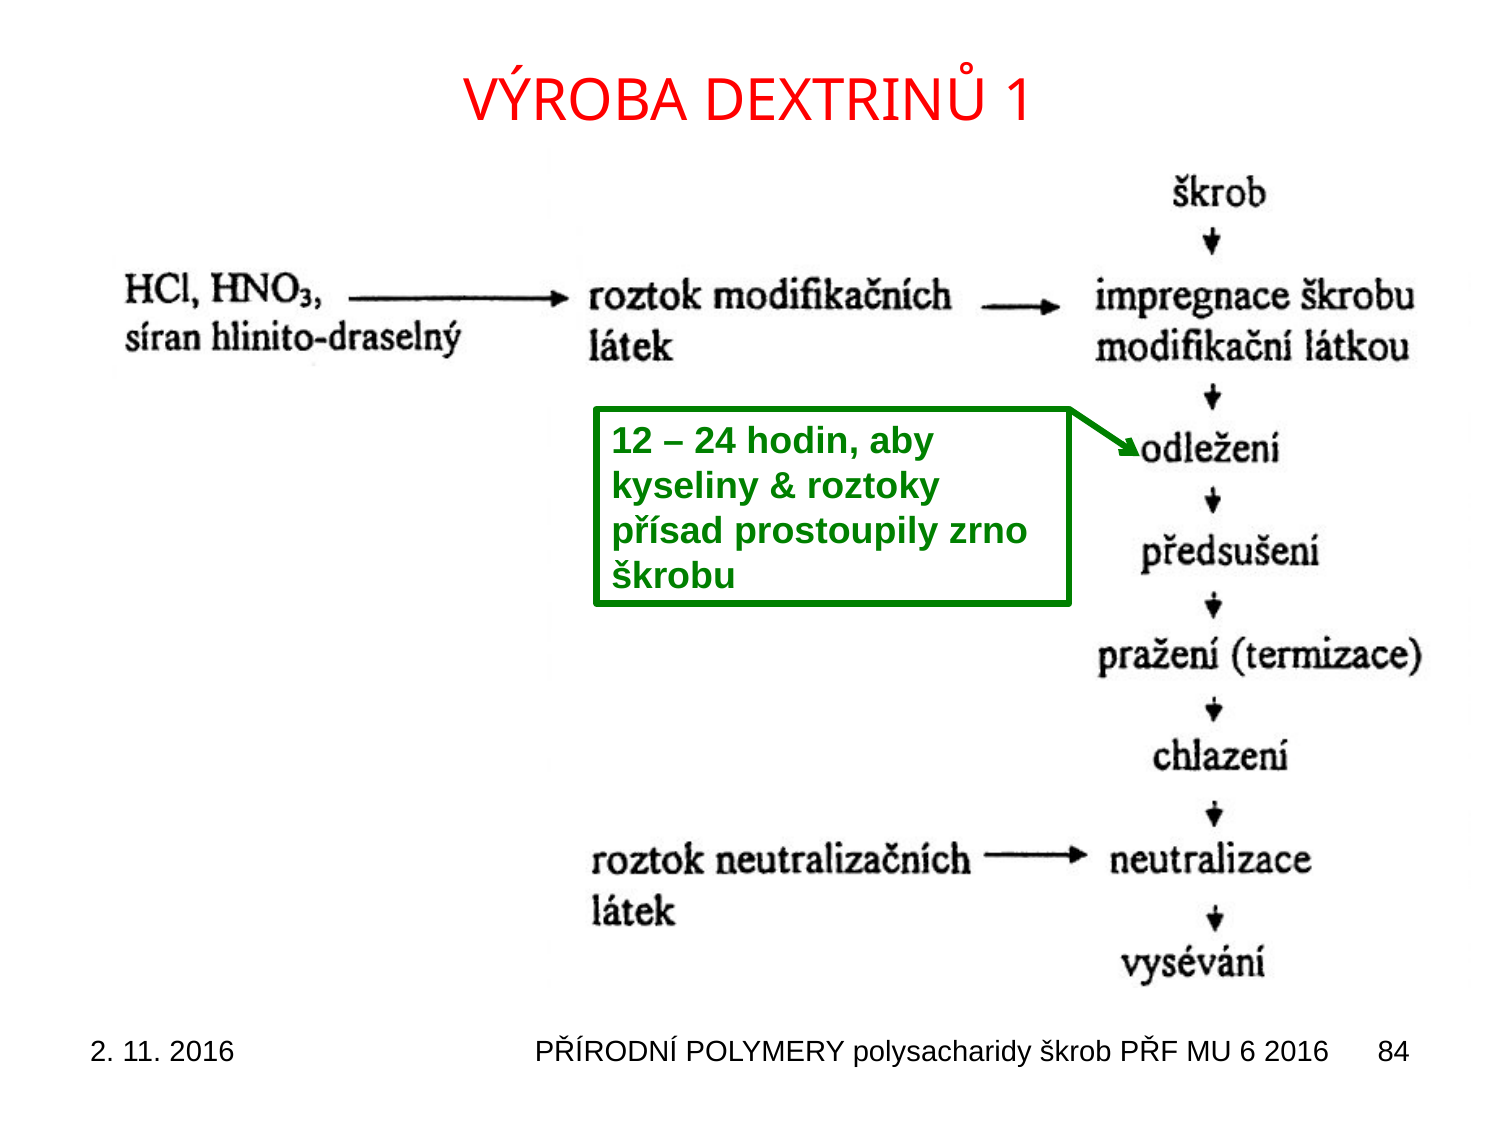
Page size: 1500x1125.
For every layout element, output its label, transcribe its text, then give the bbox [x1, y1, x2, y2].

slide_number 2. 11. 2016 [74, 1024, 426, 1103]
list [546, 148, 1471, 988]
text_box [1068, 408, 1140, 457]
footer PŘÍRODNÍ POLYMERY polysacharidy škrob PŘF MU 6 2016 [512, 1024, 1074, 1103]
slide_number 84 [1074, 1024, 1426, 1103]
picture [111, 219, 583, 398]
title VÝROBA DEXTRINŮ 1 [74, 44, 1426, 150]
